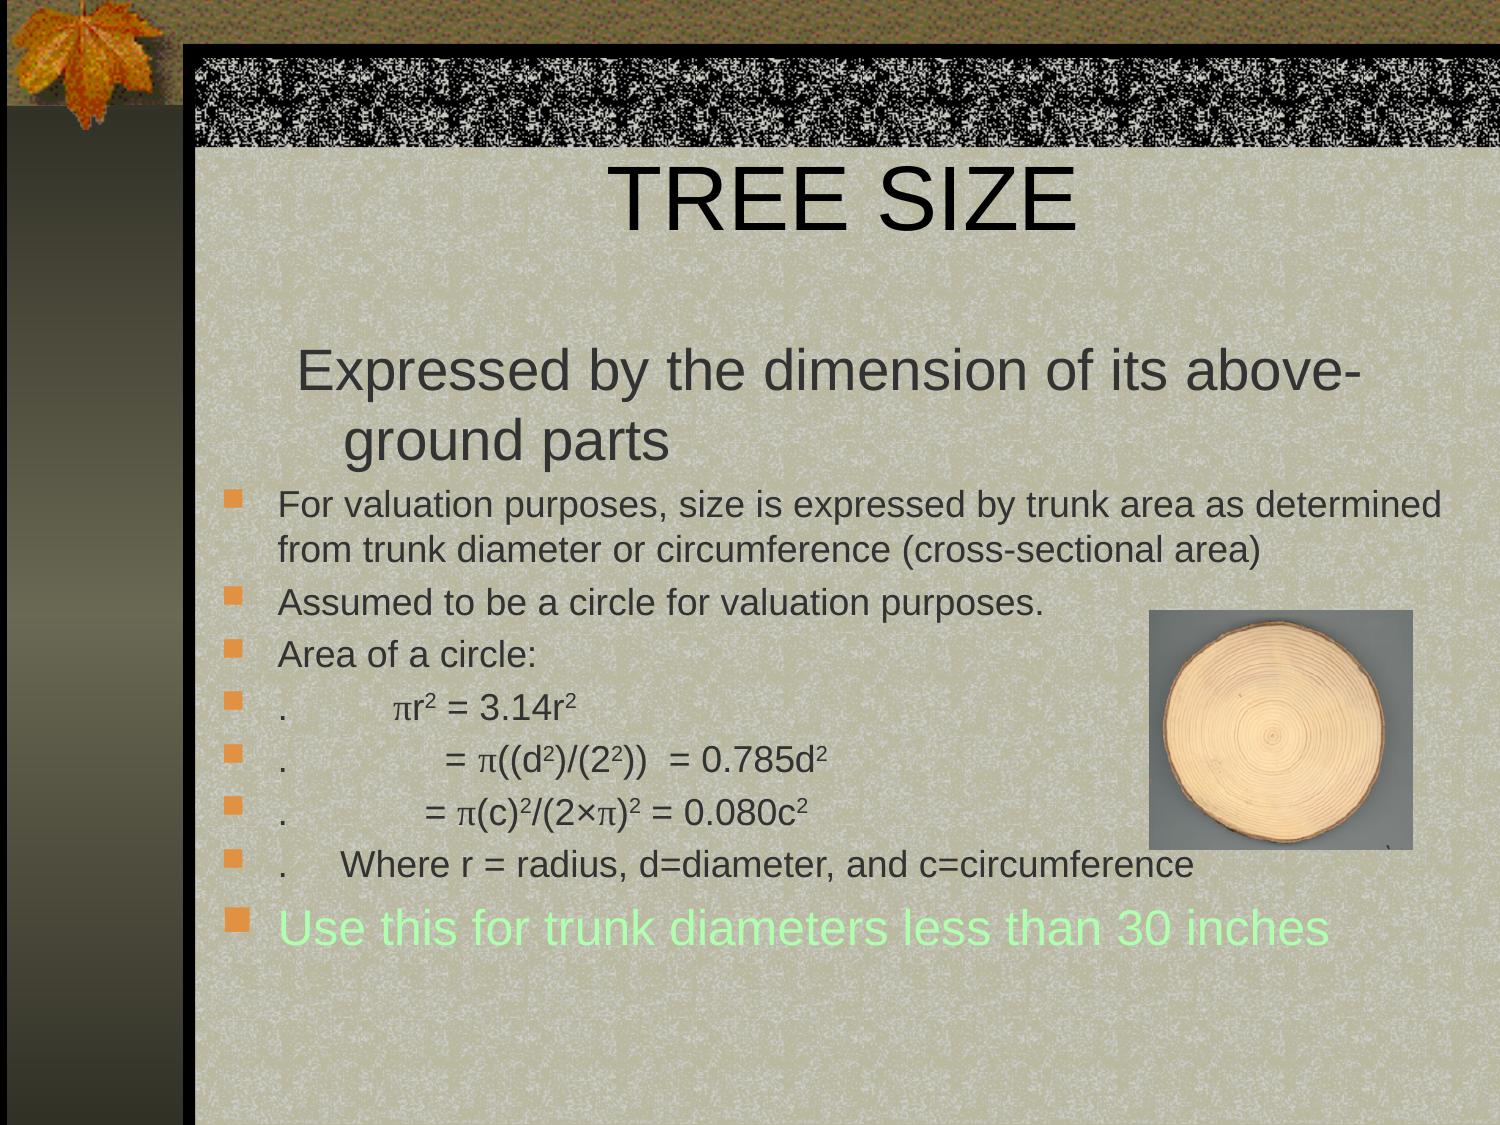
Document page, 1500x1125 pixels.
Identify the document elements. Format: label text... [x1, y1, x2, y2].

picture [7, 0, 1500, 130]
list Expressed by the dimension of its above-ground parts For valuation purposes, size is expressed by trunk area as determined from trunk diameter or circumference (cross-sectional area) Assumed to be a circle for valuation purposes. Area of a circle: . πr2 = 3.14r2 . = π((d2)/(22)) = 0.785d2 . = π(c)2/(2×π)2 = 0.080c2 . Where r = radius, d=diameter, and c=circumference Use this for trunk diameters less than 30 inches [206, 324, 1482, 1000]
picture [196, 58, 1500, 1124]
title TREE SIZE [206, 99, 1482, 288]
